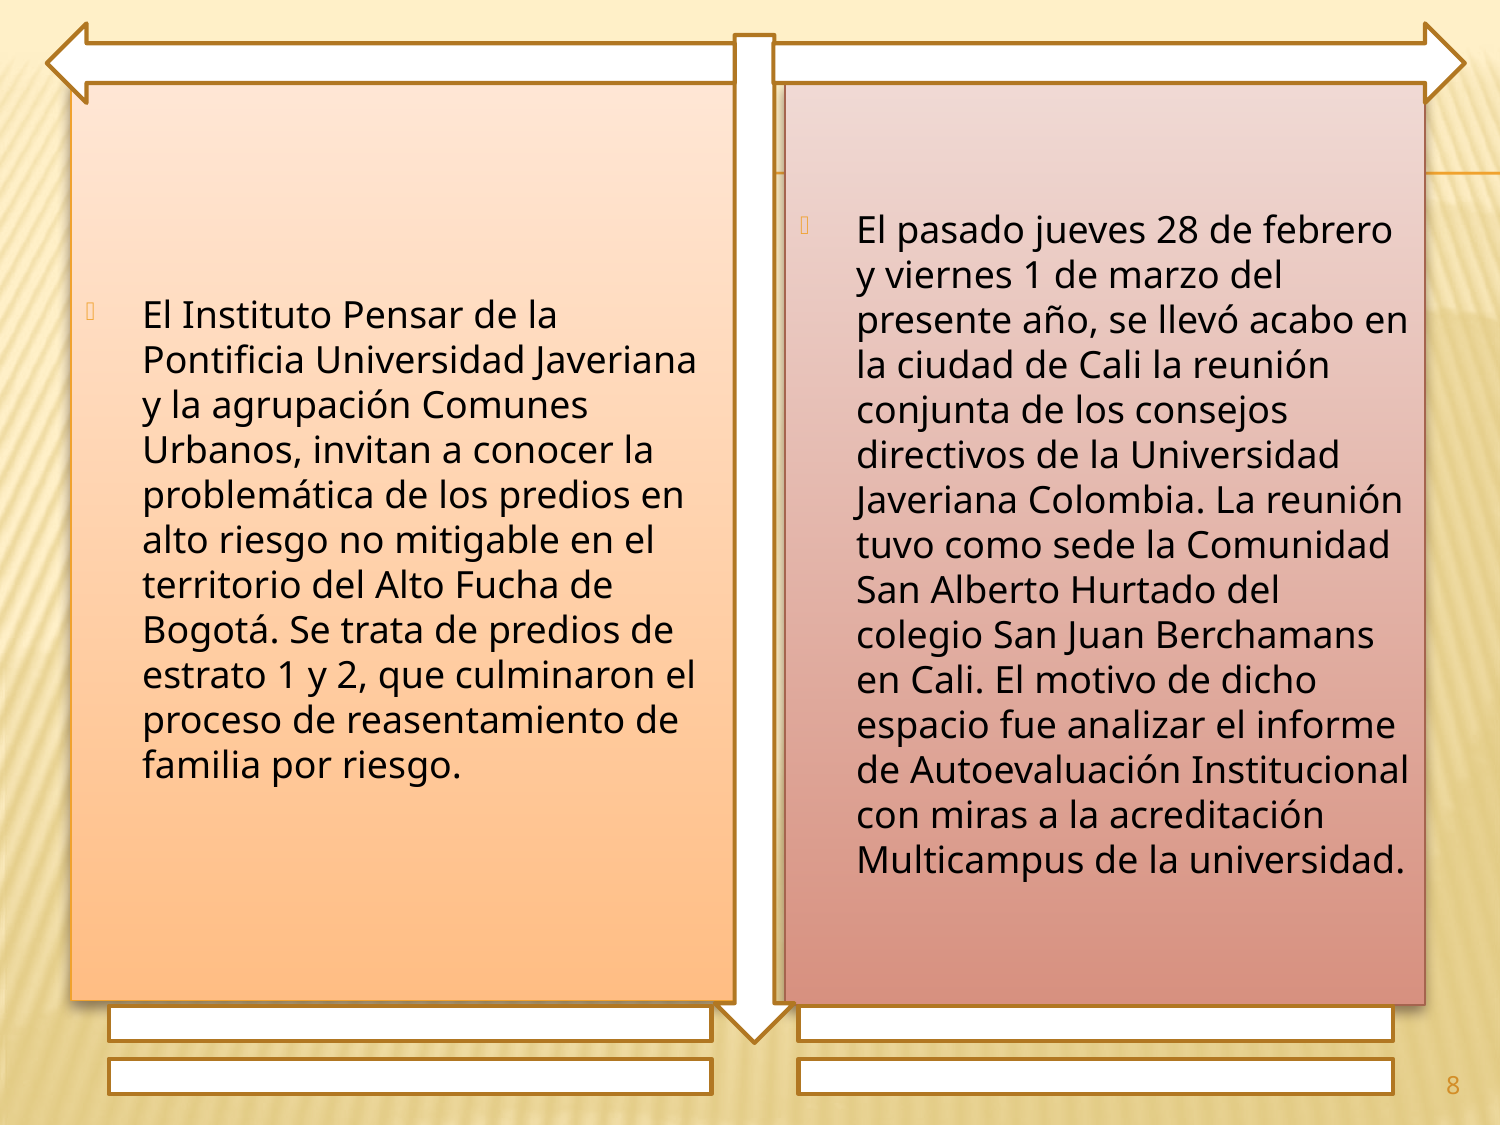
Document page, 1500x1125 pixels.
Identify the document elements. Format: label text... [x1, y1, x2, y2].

list El pasado jueves 28 de febrero y viernes 1 de marzo del presente año, se llevó acabo en la ciudad de Cali la reunión conjunta de los consejos directivos de la Universidad Javeriana Colombia. La reunión tuvo como sede la Comunidad San Alberto Hurtado del colegio San Juan Berchamans en Cali. El motivo de dicho espacio fue analizar el informe de Autoevaluación Institucional con miras a la acreditación Multicampus de la universidad. [784, 86, 1426, 1006]
text_box [44, 21, 737, 105]
text_box [796, 1057, 1395, 1096]
list El Instituto Pensar de la Pontificia Universidad Javeriana y la agrupación Comunes Urbanos, invitan a conocer la problemática de los predios en alto riesgo no mitigable en el territorio del Alto Fucha de Bogotá. Se trata de predios de estrato 1 y 2, que culminaron el proceso de reasentamiento de familia por riesgo. [70, 86, 732, 1001]
slide_number 8 [1350, 1062, 1475, 1103]
text_box [107, 1057, 714, 1096]
text_box [771, 21, 1467, 105]
text_box [796, 1004, 1395, 1043]
text_box [712, 32, 797, 1046]
text_box [107, 1004, 714, 1043]
